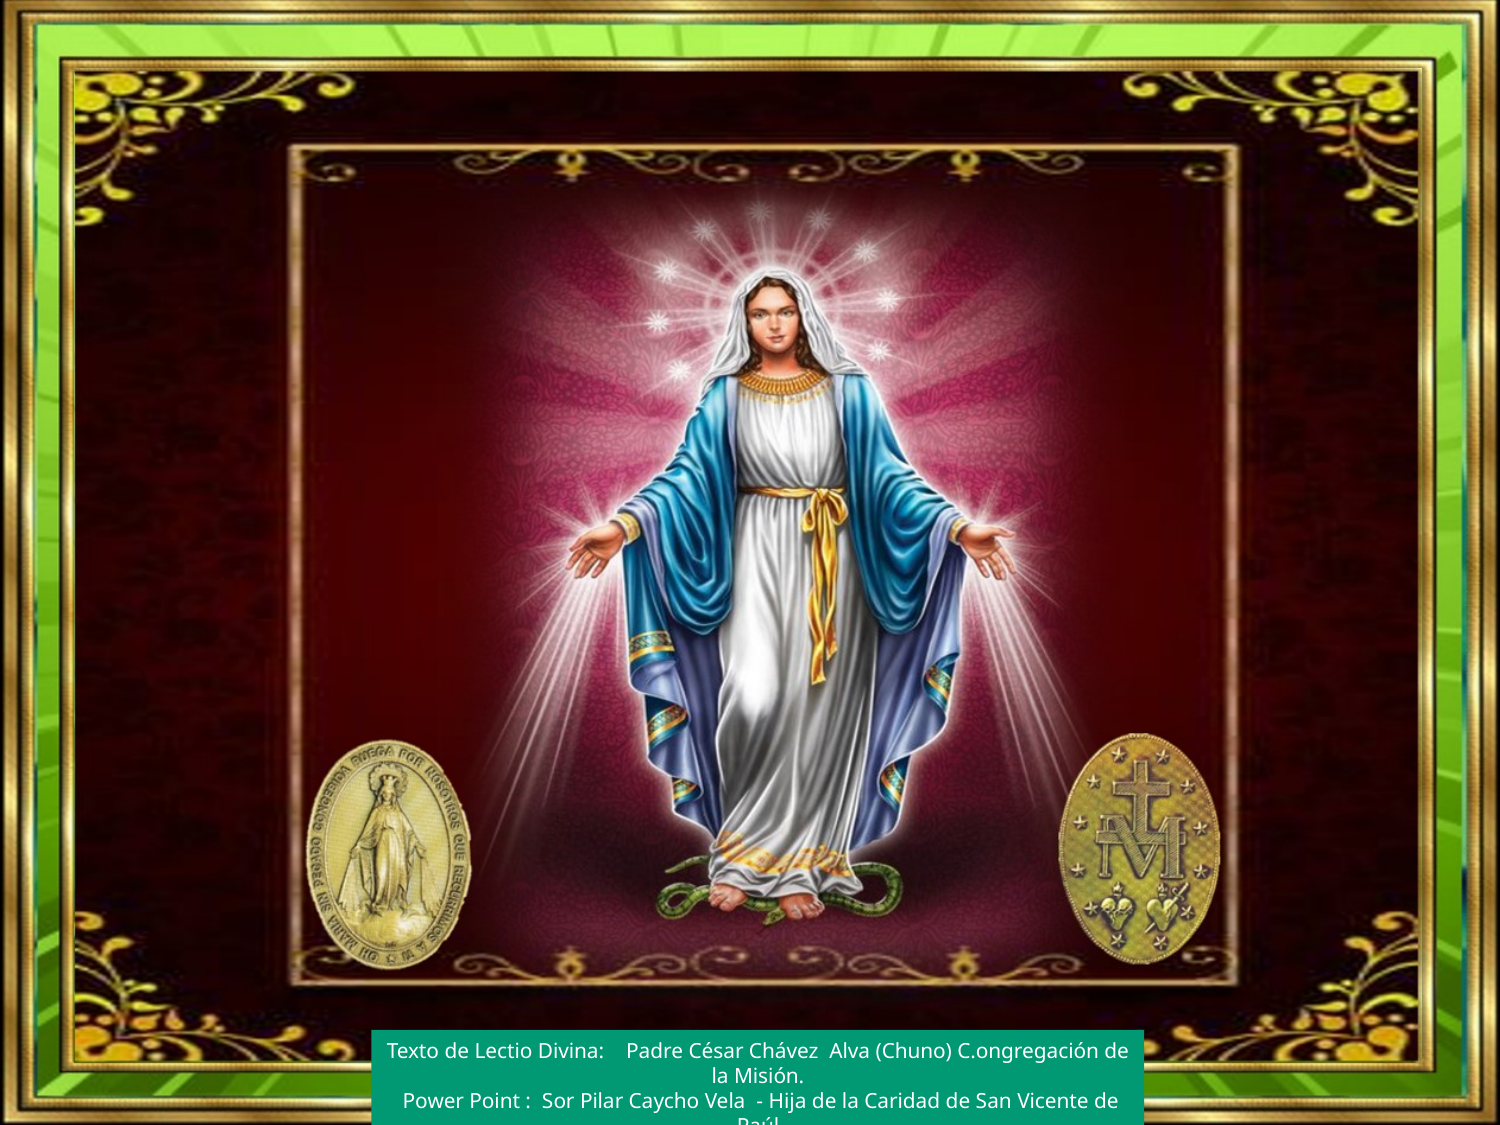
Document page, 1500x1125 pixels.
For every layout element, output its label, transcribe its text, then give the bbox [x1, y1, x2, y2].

text_box Texto de Lectio Divina: Padre César Chávez Alva (Chuno) C.ongregación de la Misión. Power Point : Sor Pilar Caycho Vela - Hija de la Caridad de San Vicente de Paúl [371, 1071, 1145, 1125]
picture [0, 0, 1500, 1125]
